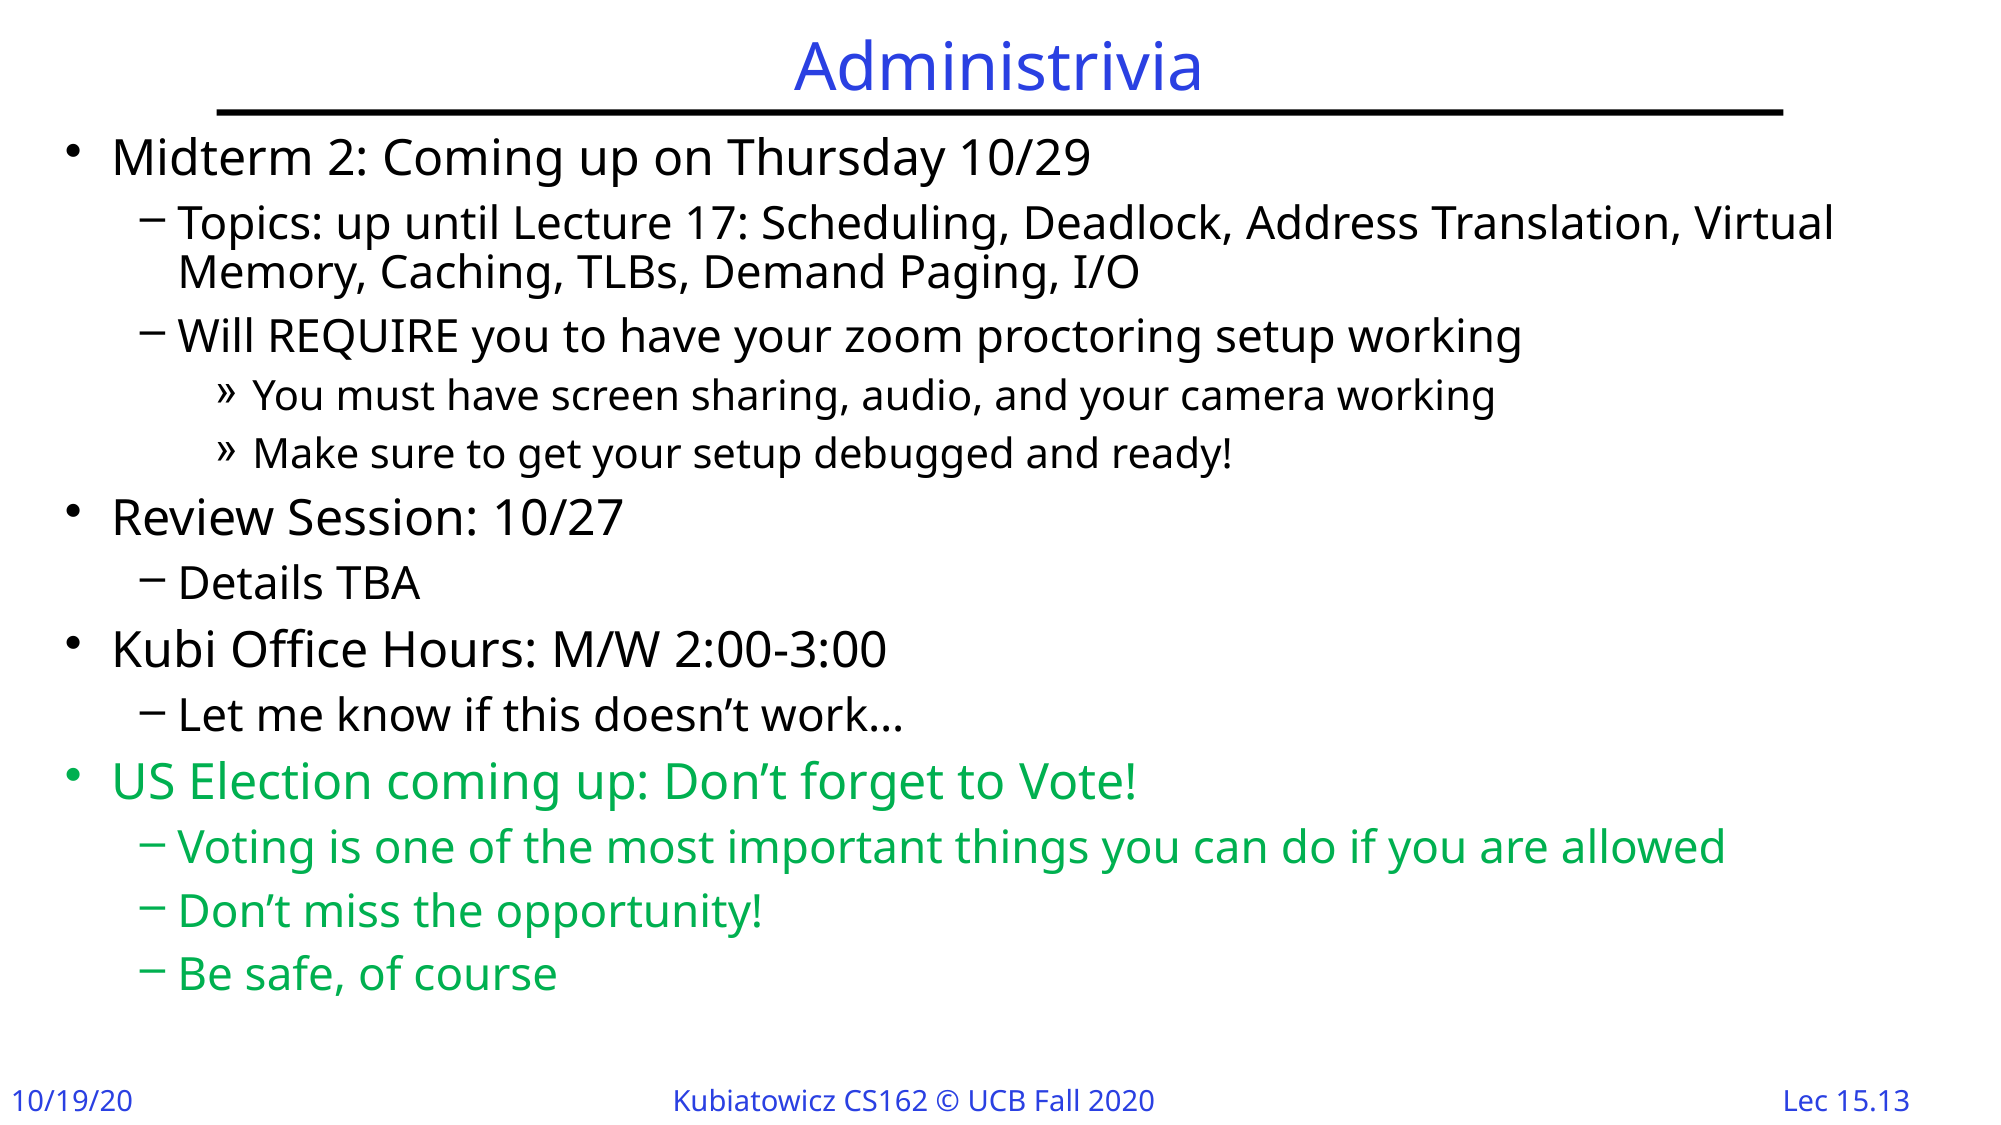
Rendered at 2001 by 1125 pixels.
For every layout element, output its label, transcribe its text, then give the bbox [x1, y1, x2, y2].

title Administrivia [216, 24, 1784, 113]
list Midterm 2: Coming up on Thursday 10/29 Topics: up until Lecture 17: Scheduling, Deadlock, Address Translation, Virtual Memory, Caching, TLBs, Demand Paging, I/O Will REQUIRE you to have your zoom proctoring setup working You must have screen sharing, audio, and your camera working Make sure to get your setup debugged and ready! Review Session: 10/27 Details TBA Kubi Office Hours: M/W 2:00-3:00 Let me know if this doesn’t work… US Election coming up: Don’t forget to Vote! Voting is one of the most important things you can do if you are allowed Don’t miss the opportunity! Be safe, of course [50, 125, 1867, 1025]
